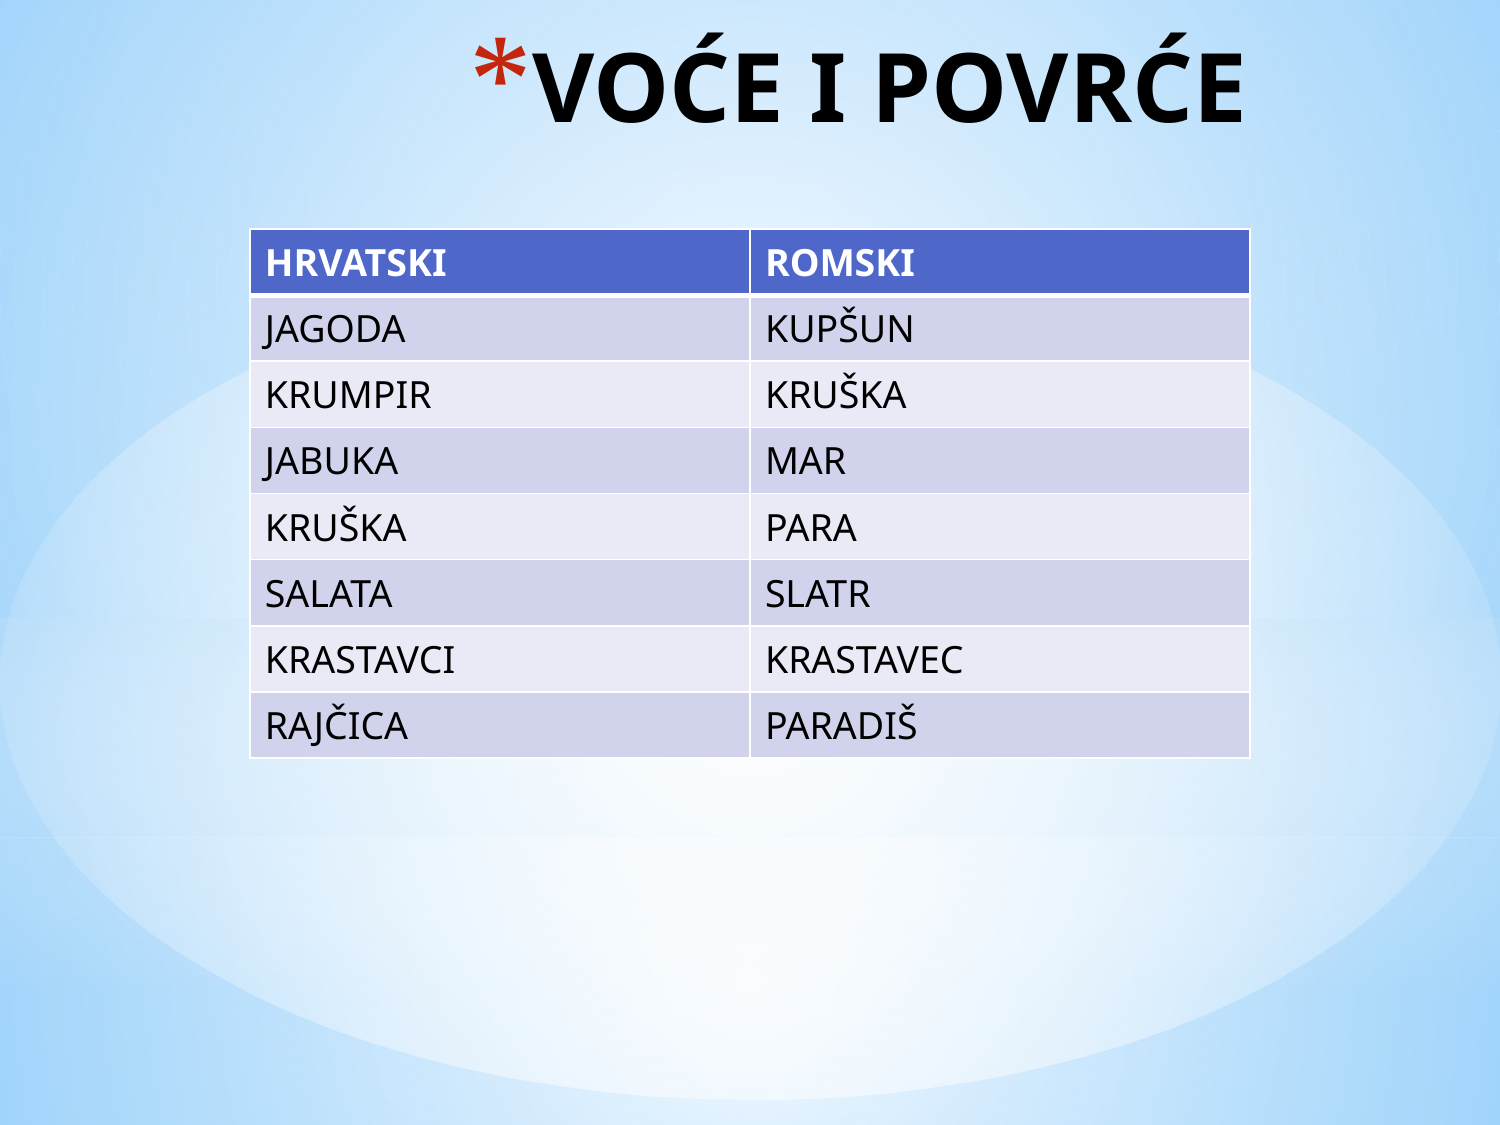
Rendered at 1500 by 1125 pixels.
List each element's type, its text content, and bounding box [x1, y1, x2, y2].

table_cell KRUŠKA [751, 362, 1249, 427]
table_cell PARADIŠ [751, 693, 1249, 757]
table_cell KRUMPIR [251, 362, 749, 427]
table_cell KRUŠKA [251, 494, 749, 559]
table_cell PARA [751, 494, 1249, 559]
table_header ROMSKI [751, 230, 1249, 293]
table_cell MAR [751, 428, 1249, 493]
table_cell RAJČICA [251, 693, 749, 757]
table_cell KRASTAVEC [751, 627, 1249, 691]
table_cell JAGODA [251, 298, 749, 360]
table_cell SLATR [751, 560, 1249, 625]
table_cell KUPŠUN [751, 298, 1249, 360]
table_header HRVATSKI [251, 230, 749, 293]
title VOĆE I POVRĆE [218, 19, 1287, 207]
table_cell SALATA [251, 560, 749, 625]
table_cell KRASTAVCI [251, 627, 749, 691]
table_cell JABUKA [251, 428, 749, 493]
